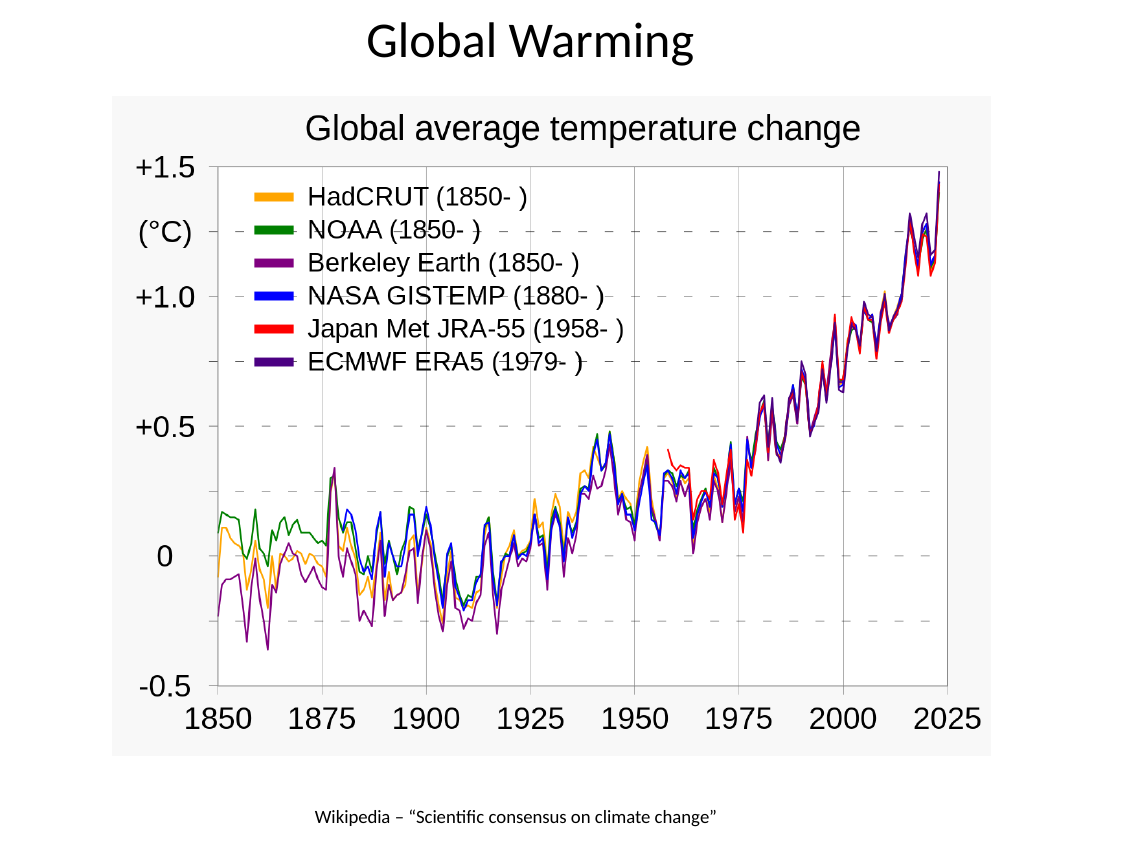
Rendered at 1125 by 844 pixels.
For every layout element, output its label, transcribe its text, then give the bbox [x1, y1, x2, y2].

text_box Global Warming [351, 0, 710, 75]
text_box Wikipedia – “Scientific consensus on climate change” [299, 796, 781, 835]
picture [112, 96, 992, 756]
